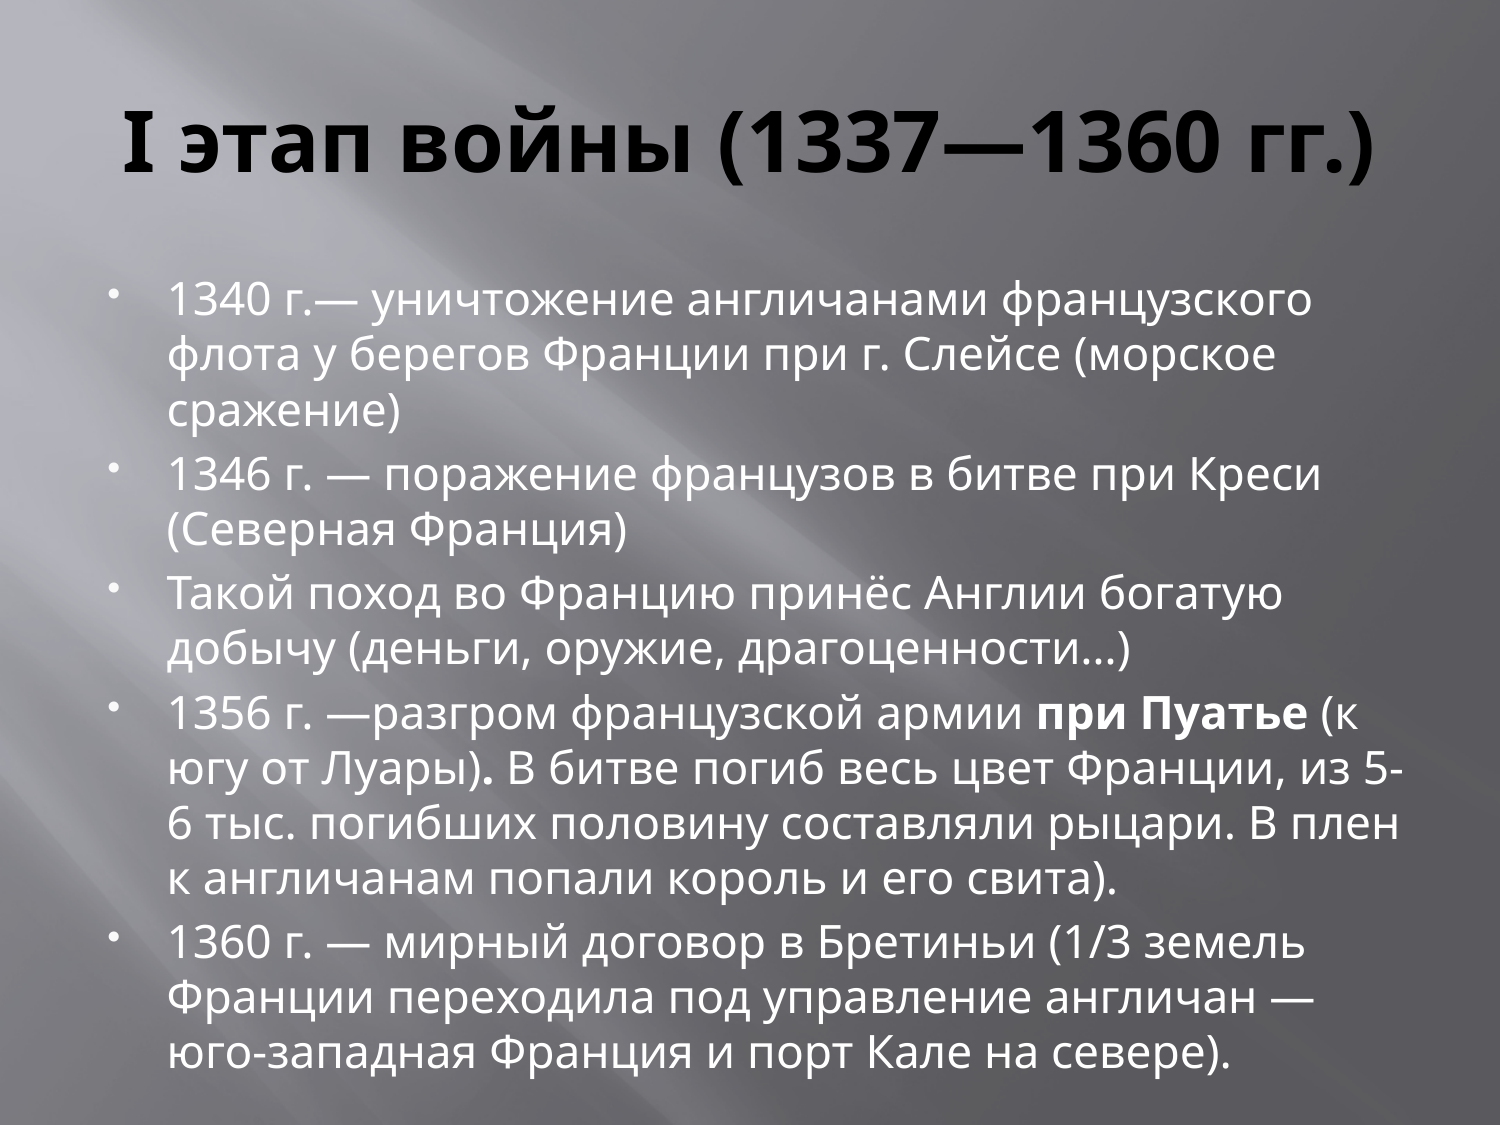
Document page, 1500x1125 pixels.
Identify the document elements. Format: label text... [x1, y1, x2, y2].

list 1340 г.— уничтожение англичанами французского флота у берегов Франции при г. Слейсе (морское сражение) 1346 г. — поражение французов в битве при Креси (Северная Франция) Такой поход во Францию принёс Англии богатую добычу (деньги, оружие, драгоценности…) 1356 г. —разгром французской армии при Пуатье (к югу от Луары). В битве погиб весь цвет Франции, из 5-6 тыс. погибших половину составляли рыцари. В плен к англичанам попали король и его свита). 1360 г. — мирный договор в Бретиньи (1/3 земель Франции переходила под управление англичан — юго-западная Франция и порт Кале на севере). [75, 262, 1425, 1090]
title I этап войны (1337—1360 гг.) [75, 45, 1425, 233]
